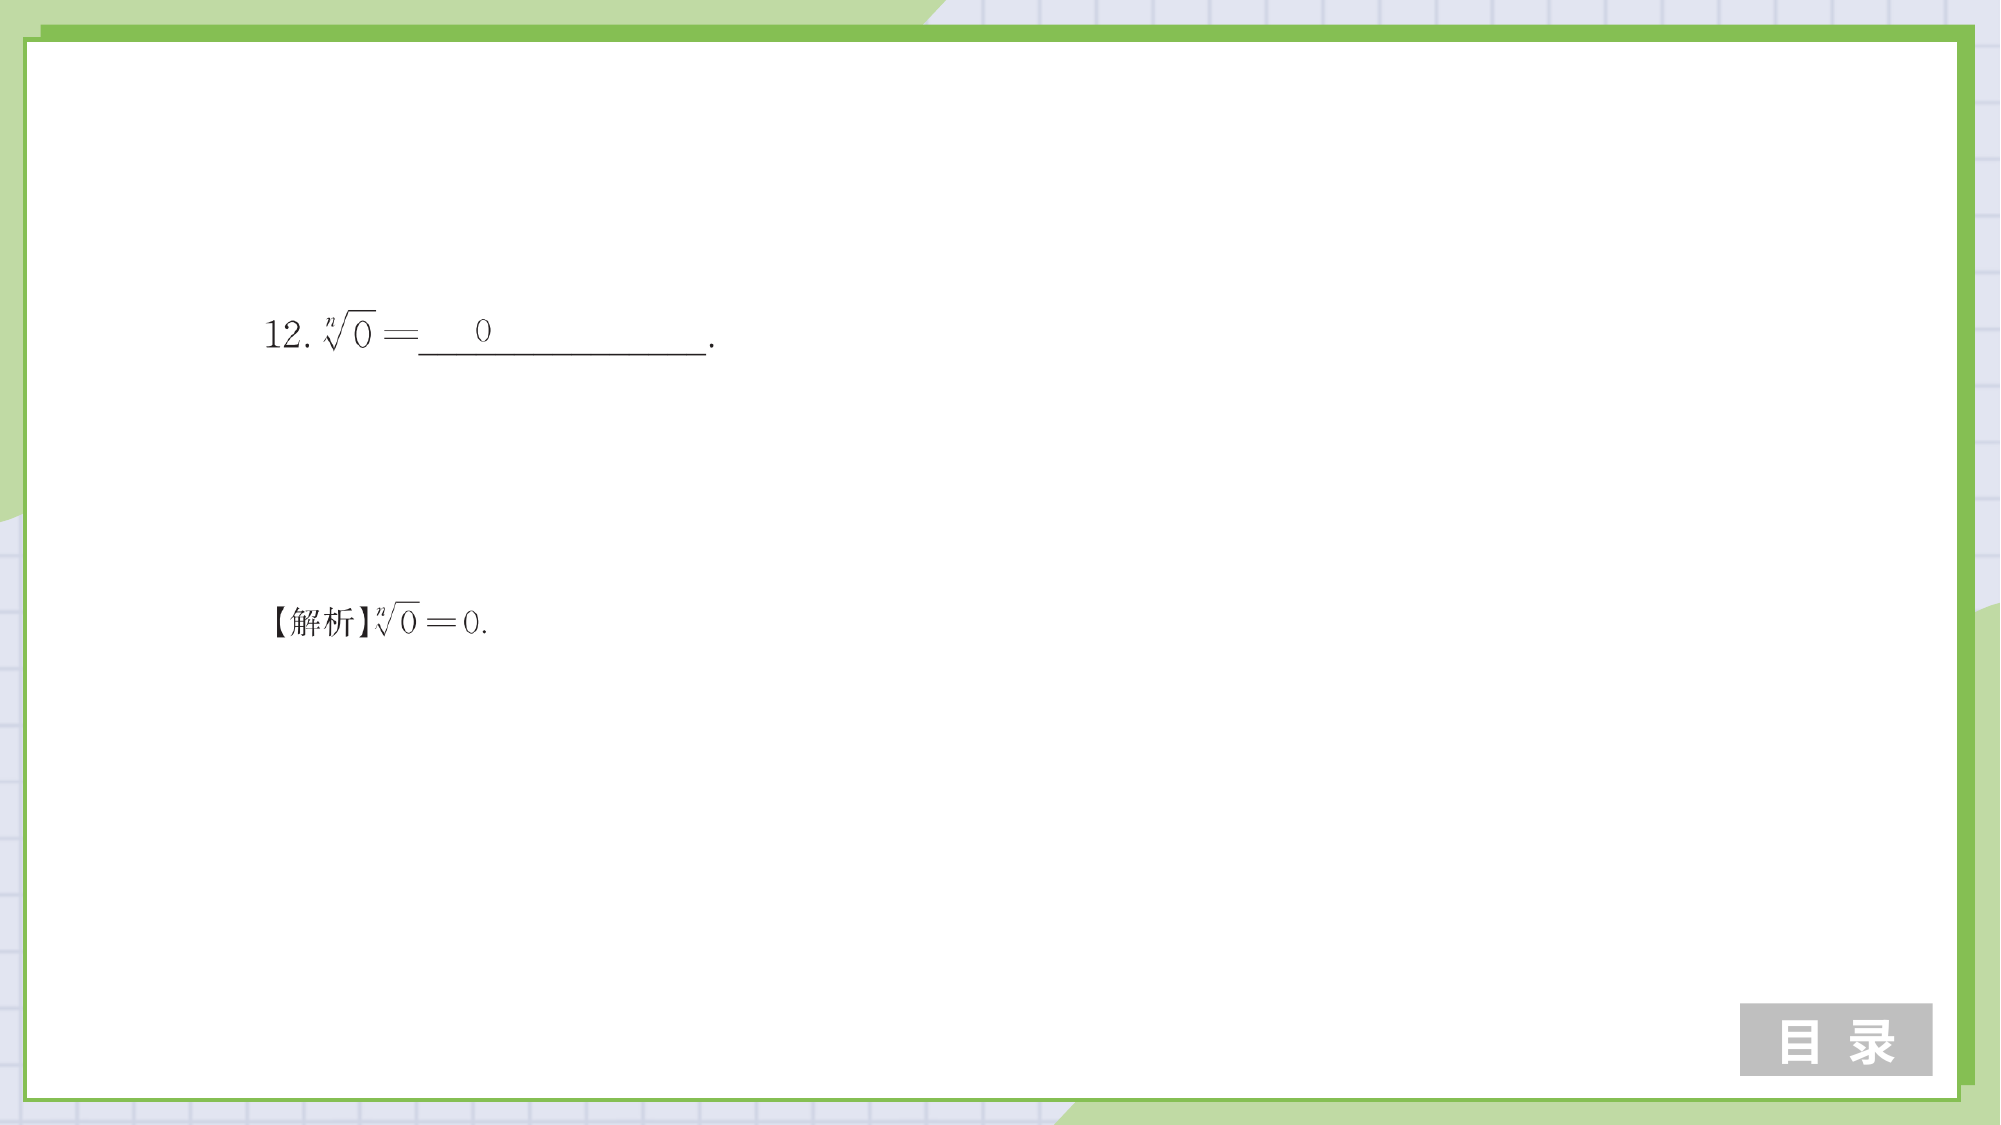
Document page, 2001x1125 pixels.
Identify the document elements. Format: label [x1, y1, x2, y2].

picture [925, 0, 2000, 611]
picture [0, 515, 1074, 1125]
picture [248, 284, 739, 370]
picture [262, 586, 1231, 653]
